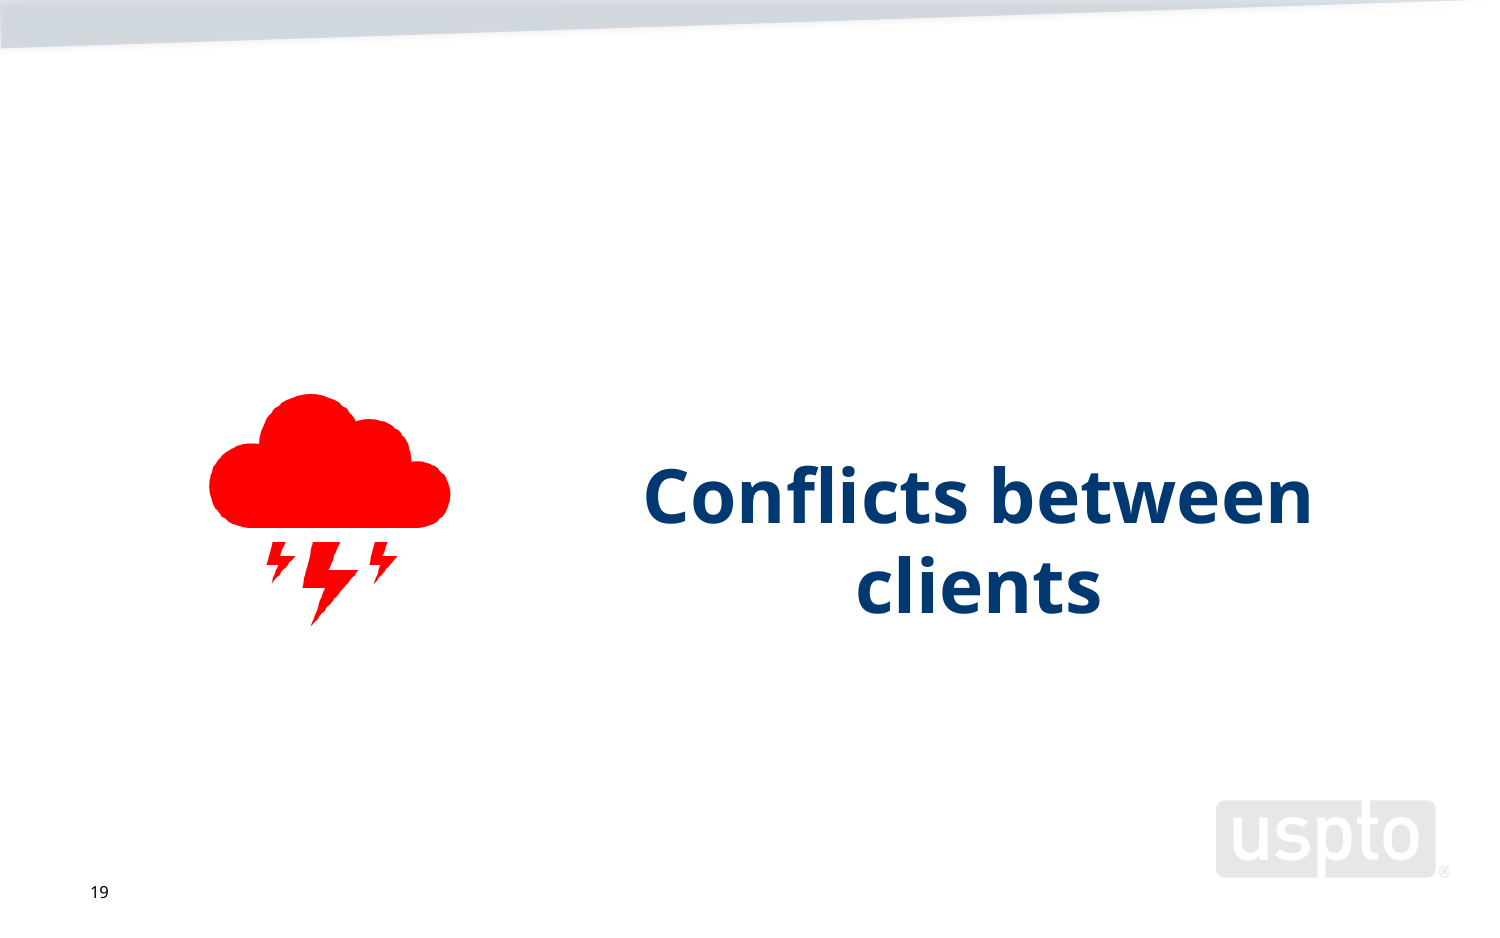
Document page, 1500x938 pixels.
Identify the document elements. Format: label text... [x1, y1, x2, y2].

text_box Conflicts between clients [569, 441, 1389, 636]
picture [160, 341, 499, 680]
slide_number 19 [75, 868, 413, 919]
